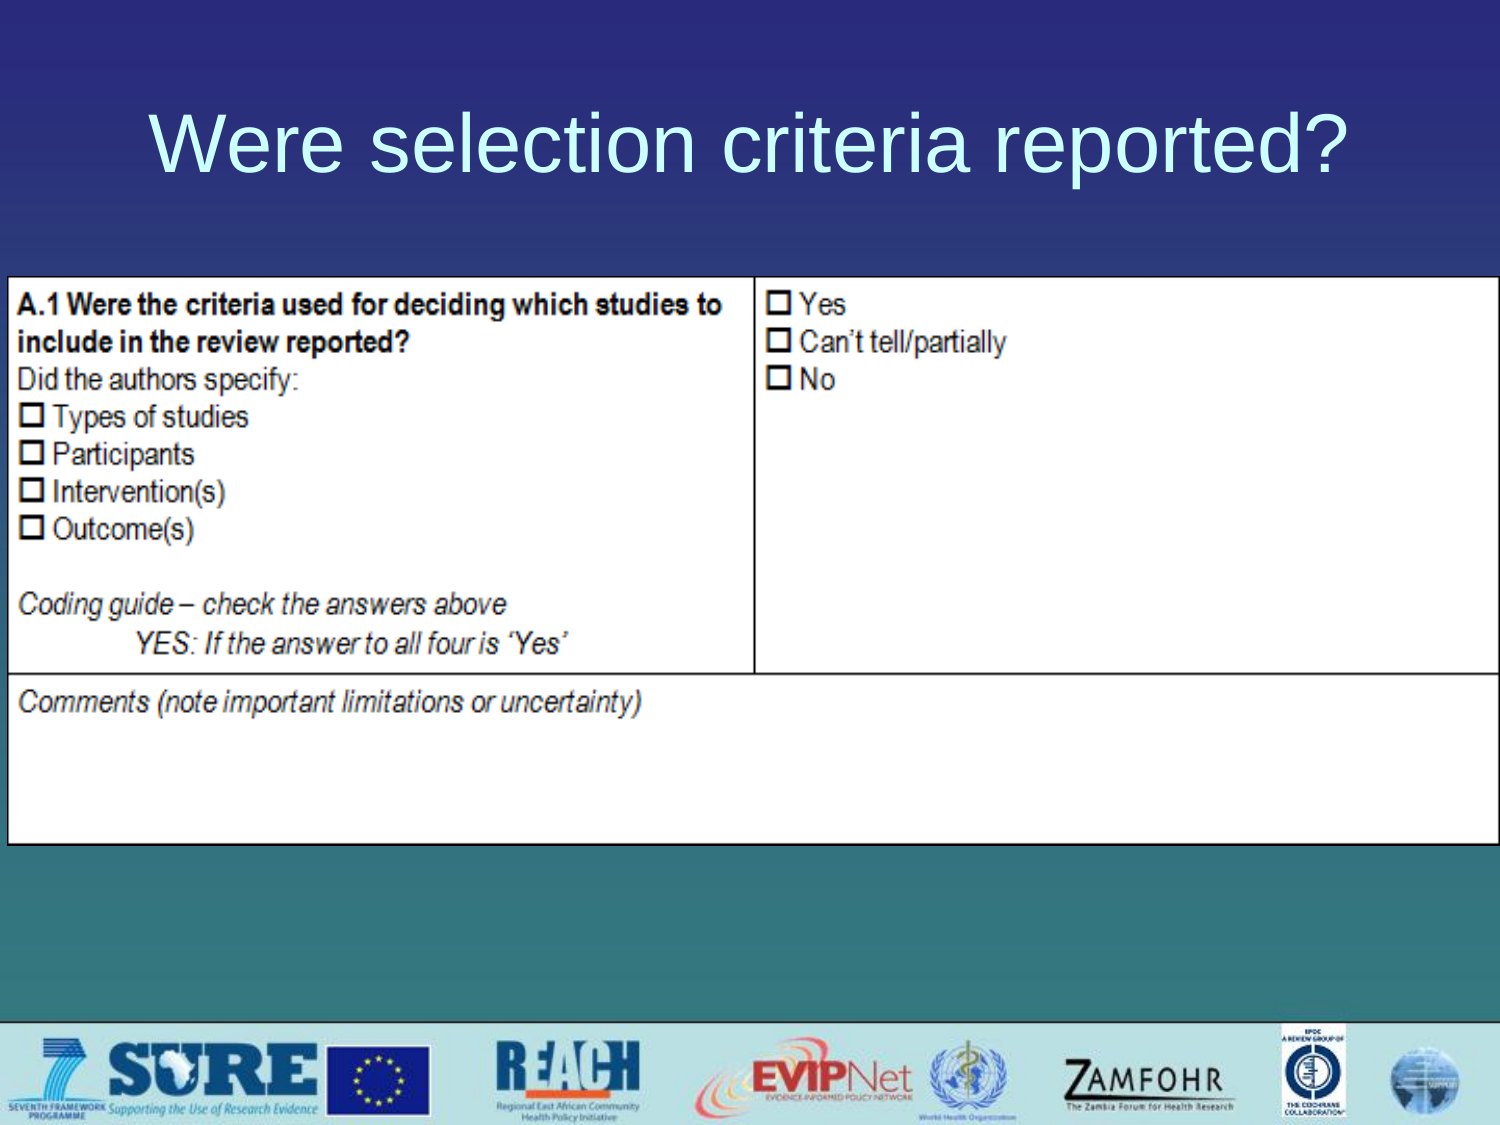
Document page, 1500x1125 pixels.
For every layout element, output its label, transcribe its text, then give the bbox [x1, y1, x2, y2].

picture [0, 0, 1500, 1125]
title Were selection criteria reported? [74, 44, 1426, 233]
